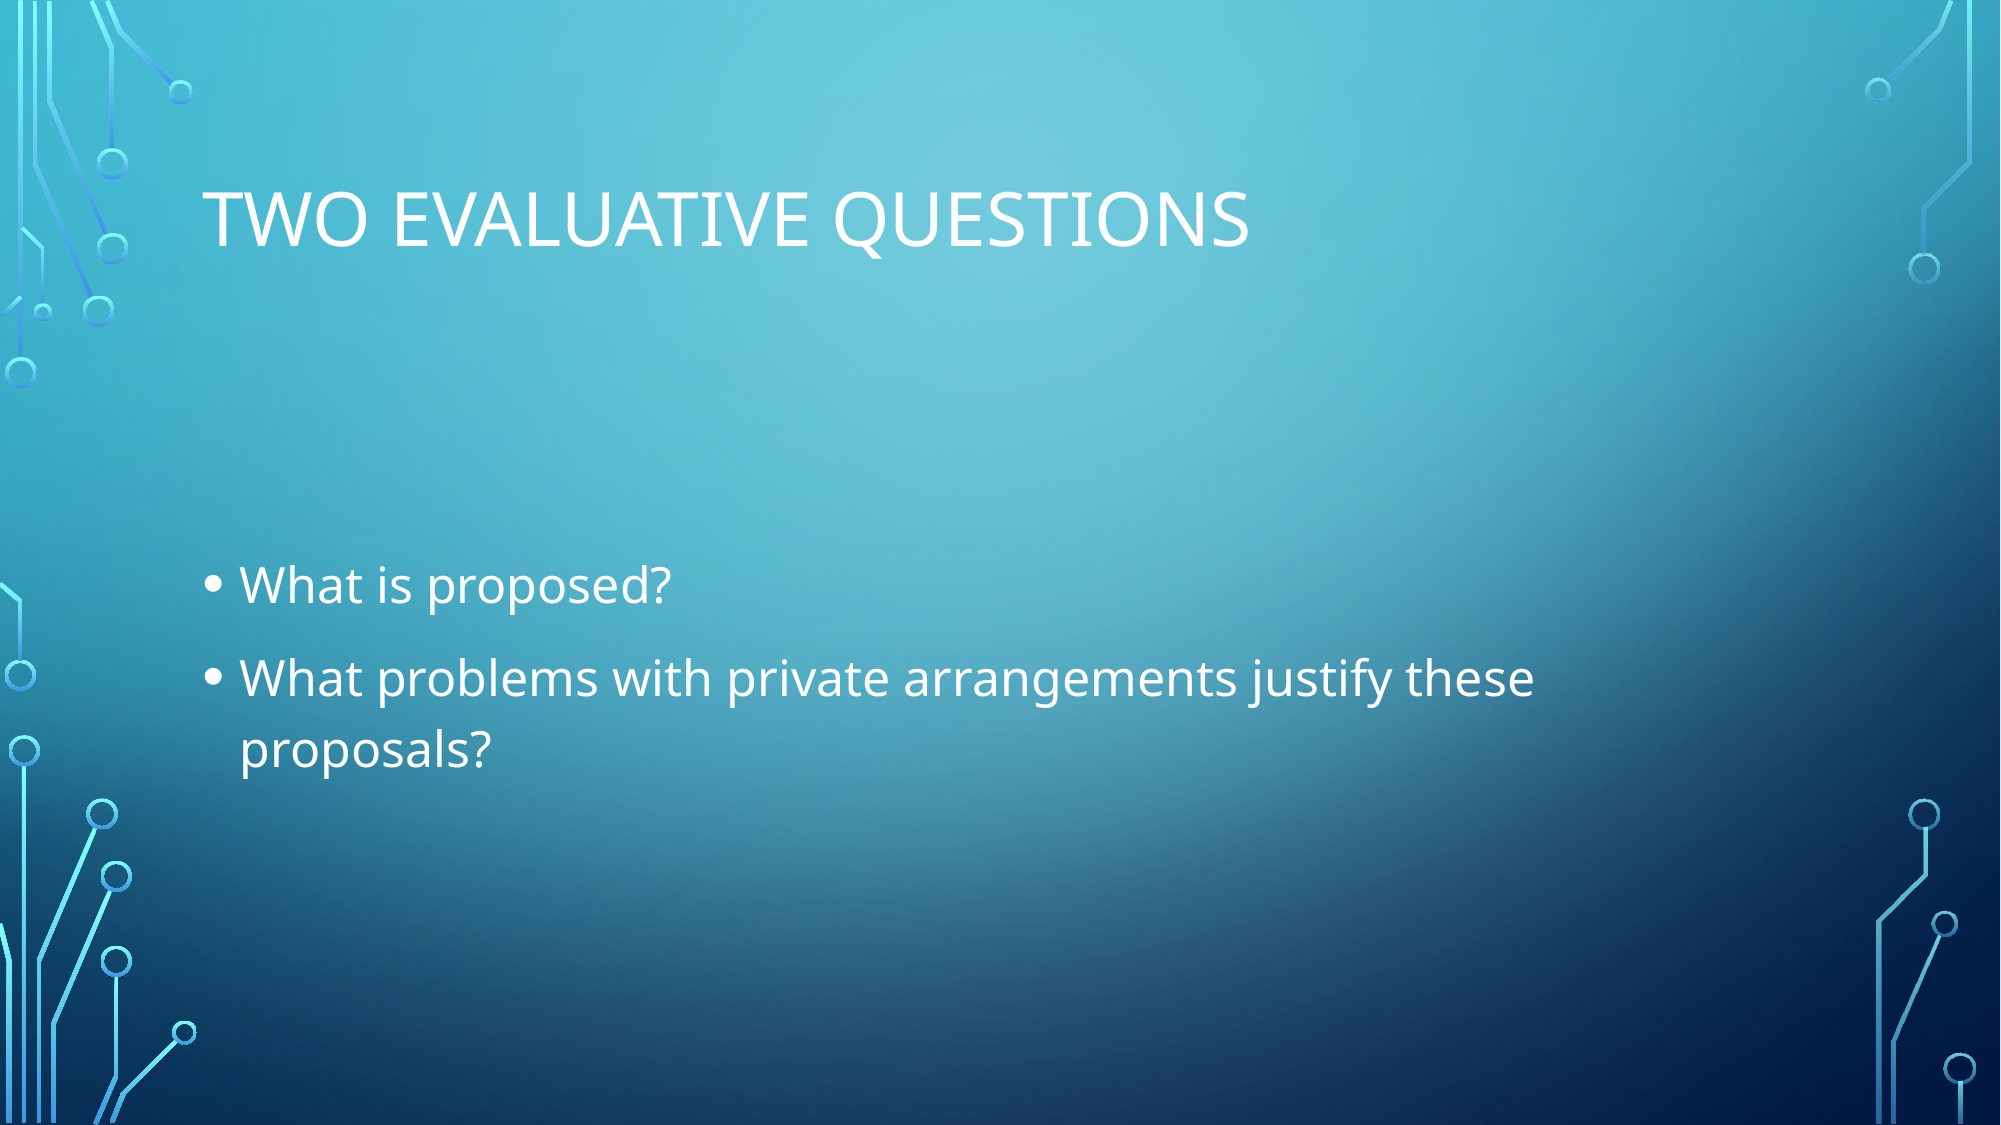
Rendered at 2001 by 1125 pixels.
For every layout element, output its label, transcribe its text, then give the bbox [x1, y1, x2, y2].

title Two evaluative questions [187, 101, 1813, 344]
list What is proposed? What problems with private arrangements justify these proposals? [187, 369, 1813, 950]
